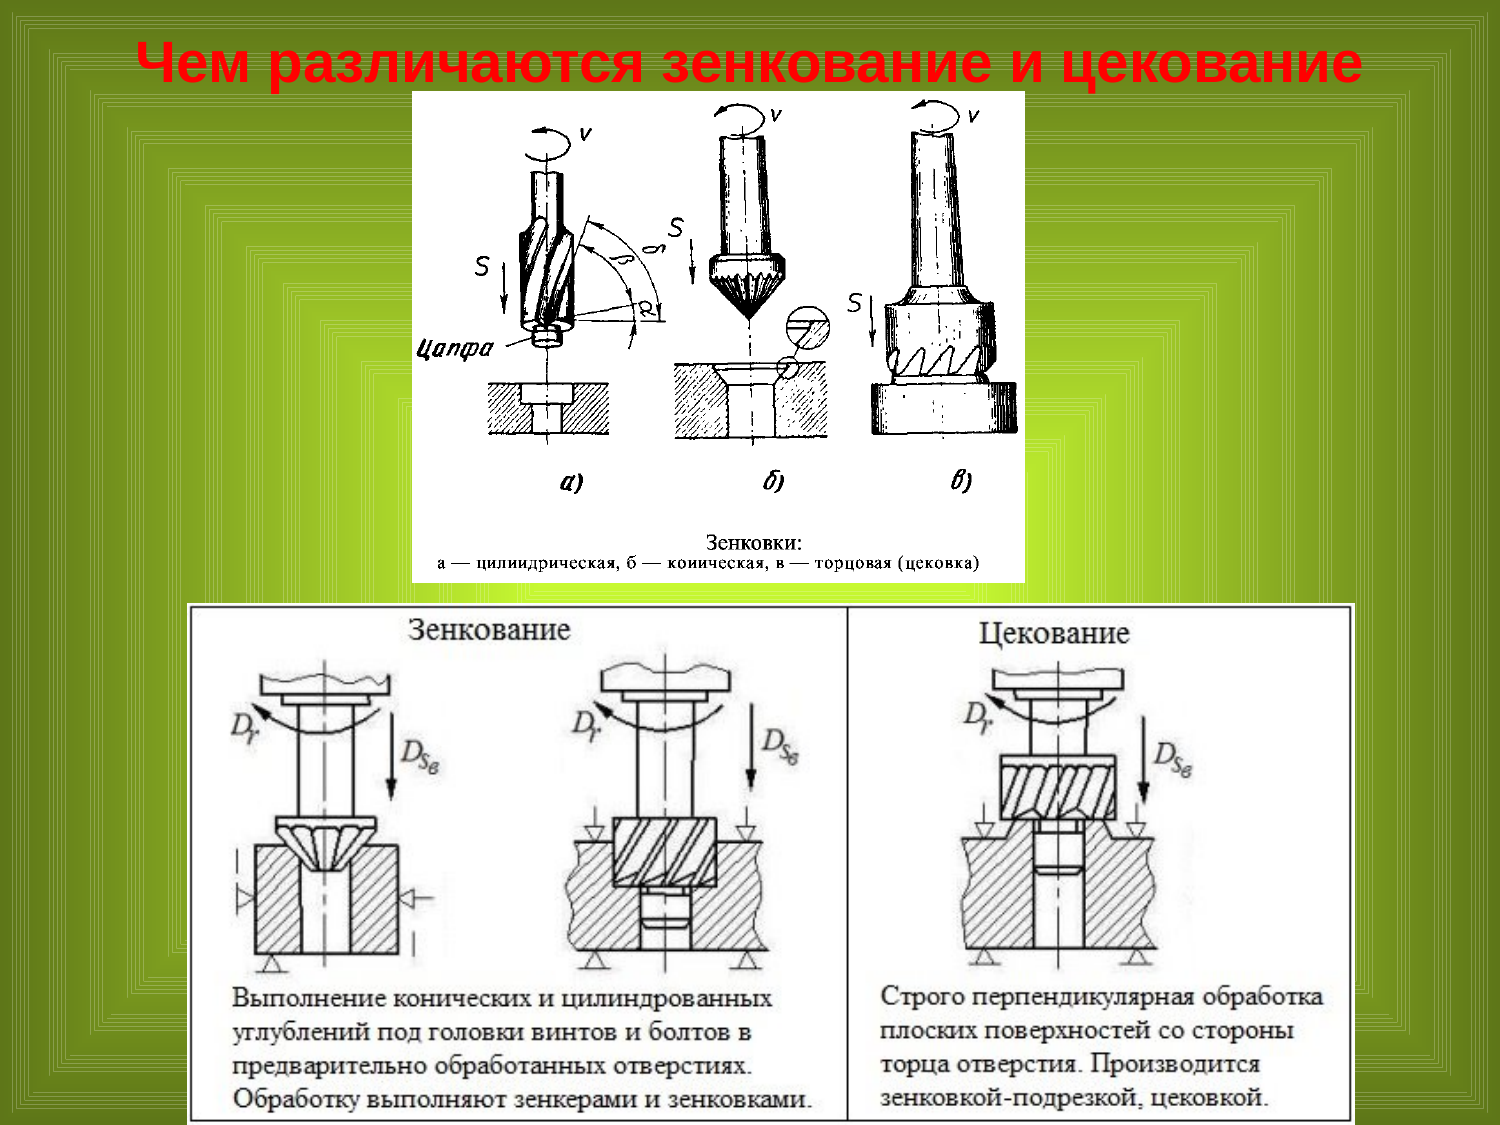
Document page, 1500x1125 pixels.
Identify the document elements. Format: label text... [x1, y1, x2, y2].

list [412, 91, 1026, 584]
title Чем различаются зенкование и цекование [12, 12, 1488, 105]
picture [187, 602, 1355, 1125]
